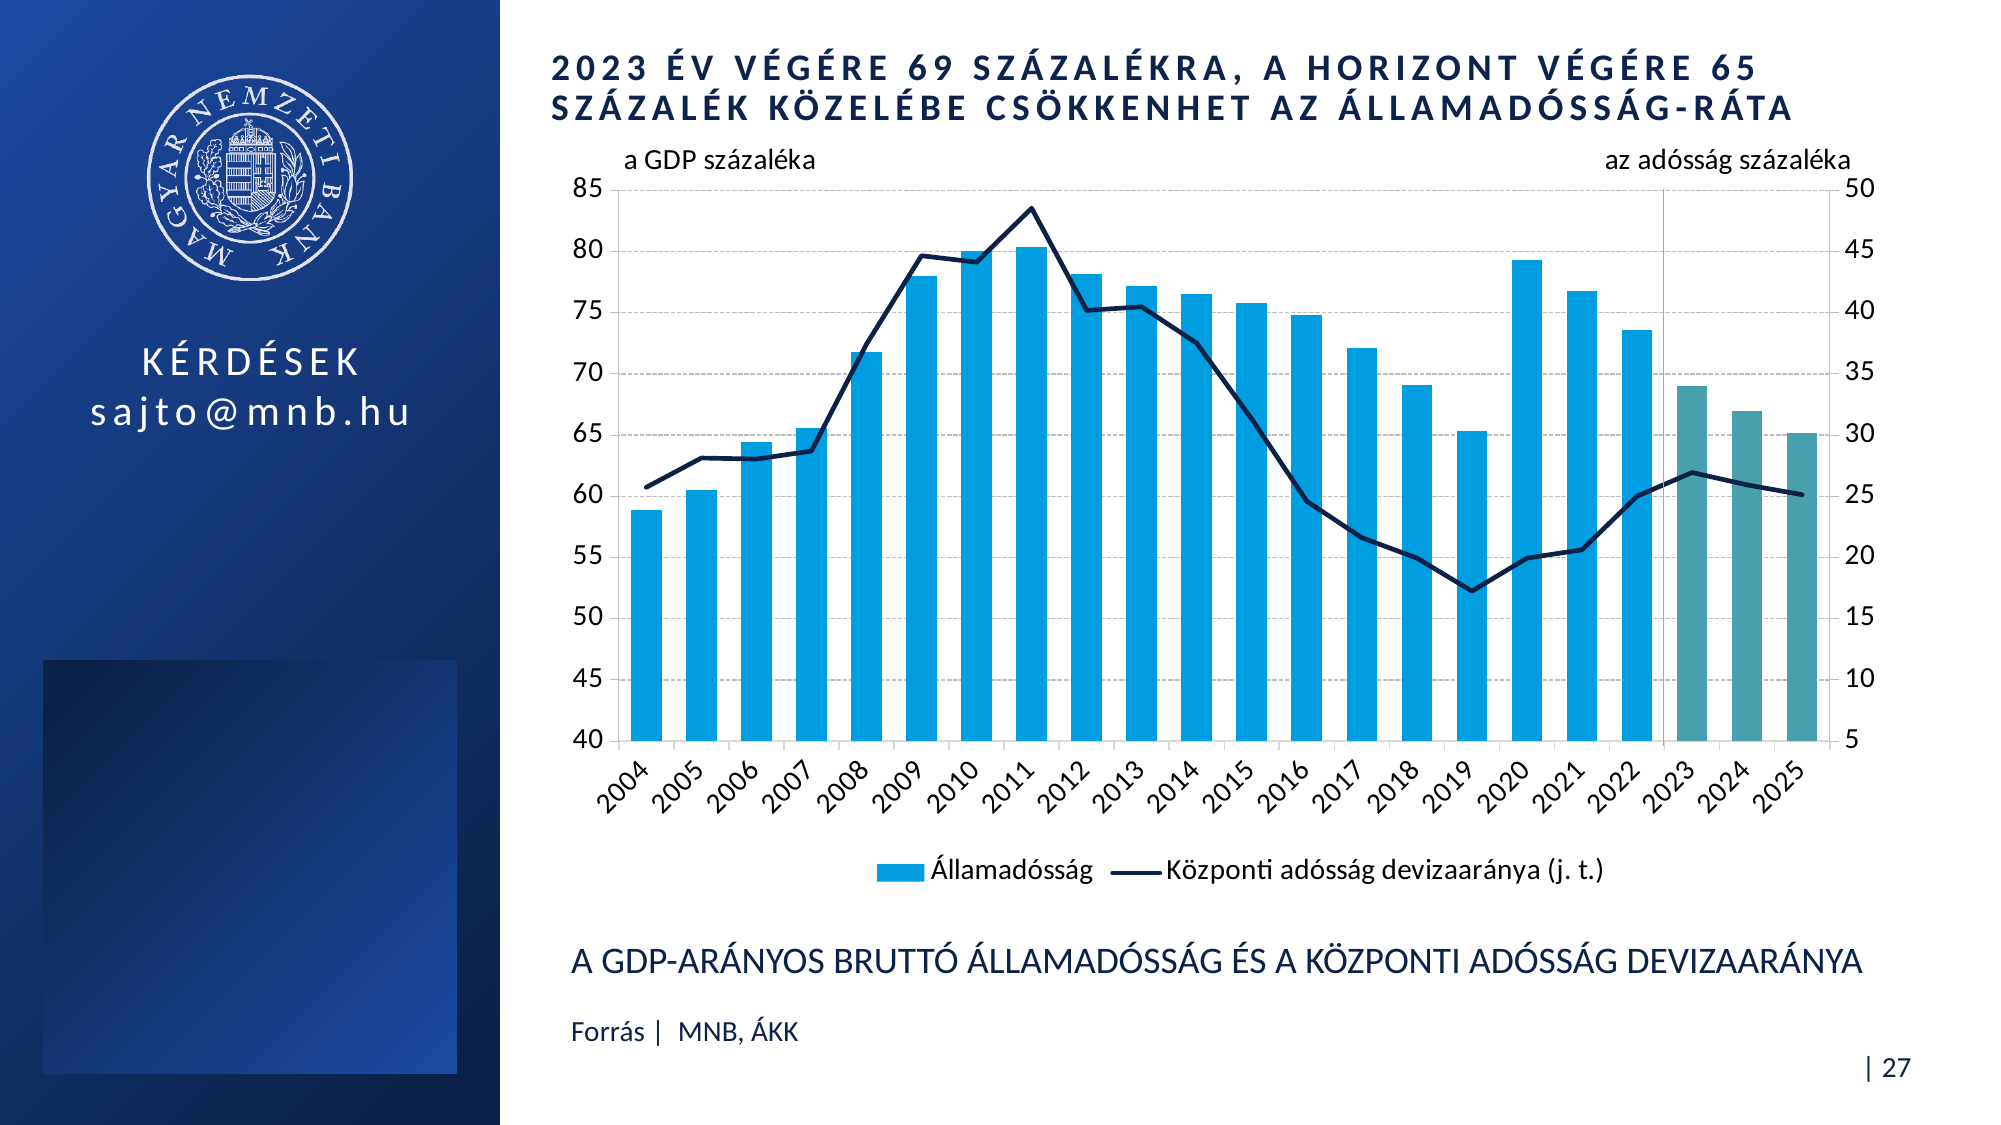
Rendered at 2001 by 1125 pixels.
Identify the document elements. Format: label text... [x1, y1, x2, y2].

title 2023 év végére 69 százalékra, a horizont végére 65 százalék közelébe csökkenhet az államadósság-ráta [539, 38, 1834, 139]
list Forrás | MNB, ÁKK [556, 1029, 1816, 1067]
list A GDP-arányos bruttó államadósság és a központi adósság devizaaránya [556, 921, 1933, 1002]
chart [549, 138, 1933, 894]
